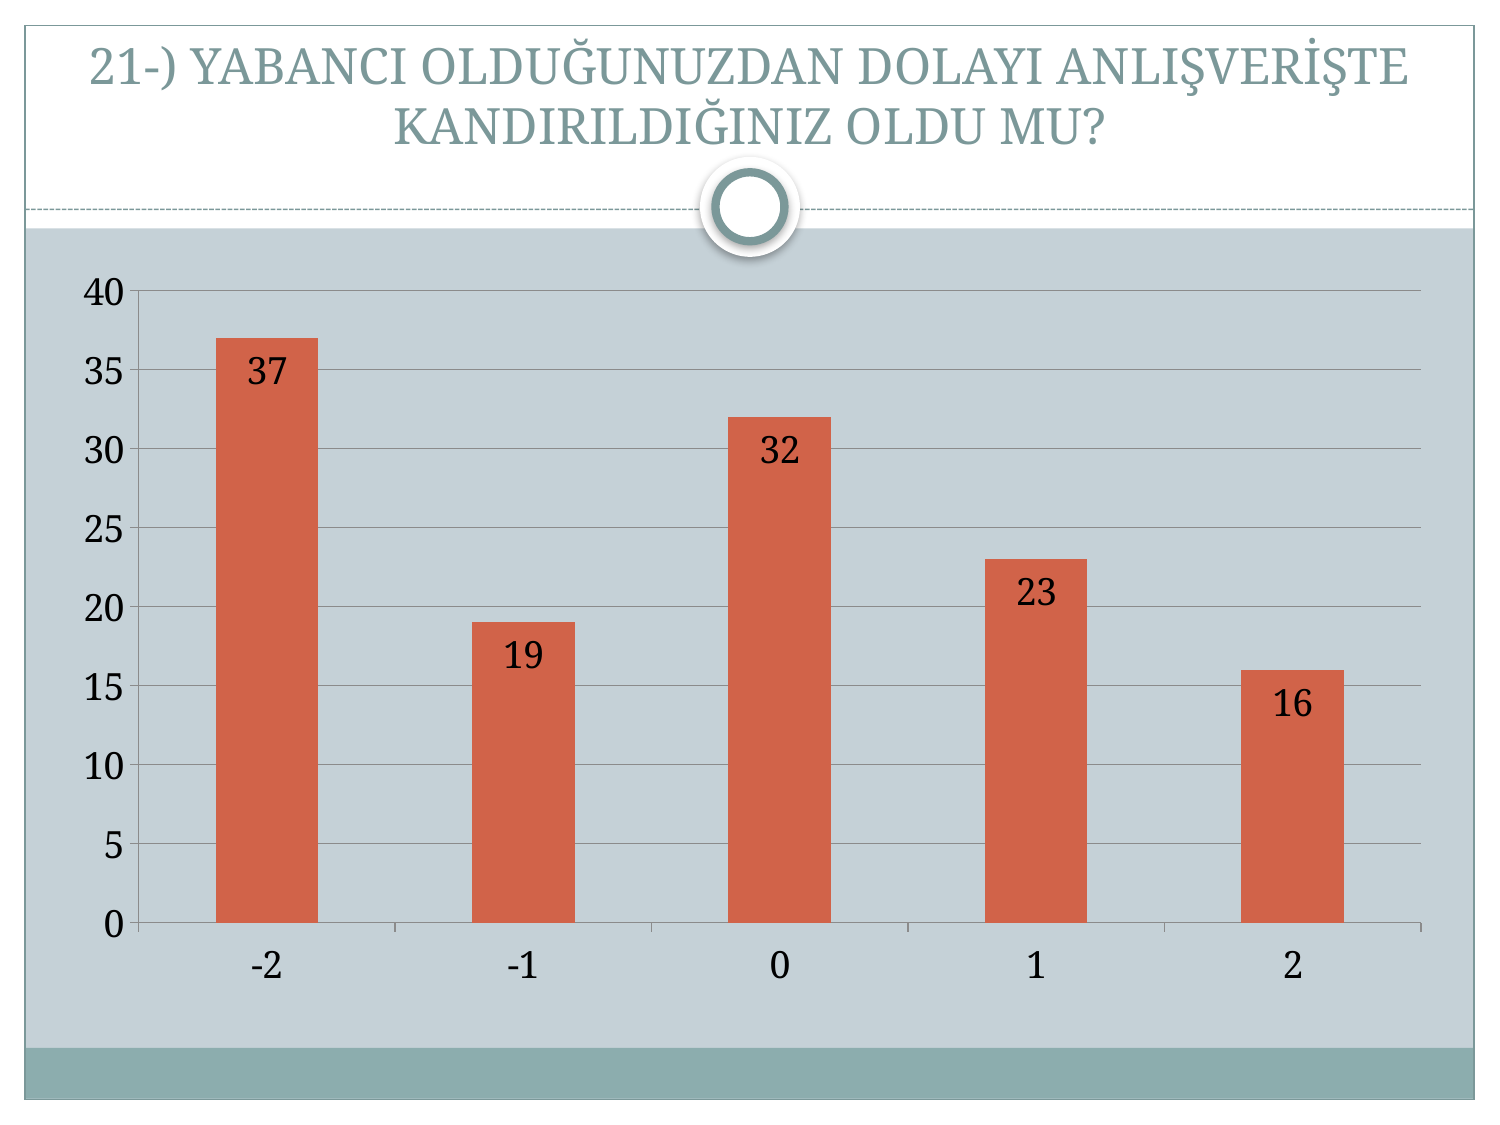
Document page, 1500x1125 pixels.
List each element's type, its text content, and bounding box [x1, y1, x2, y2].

chart [49, 250, 1445, 1001]
title 21-) YABANCI OLDUĞUNUZDAN DOLAYI ANLIŞVERİŞTE KANDIRILDIĞINIZ OLDU MU? [49, 37, 1450, 162]
